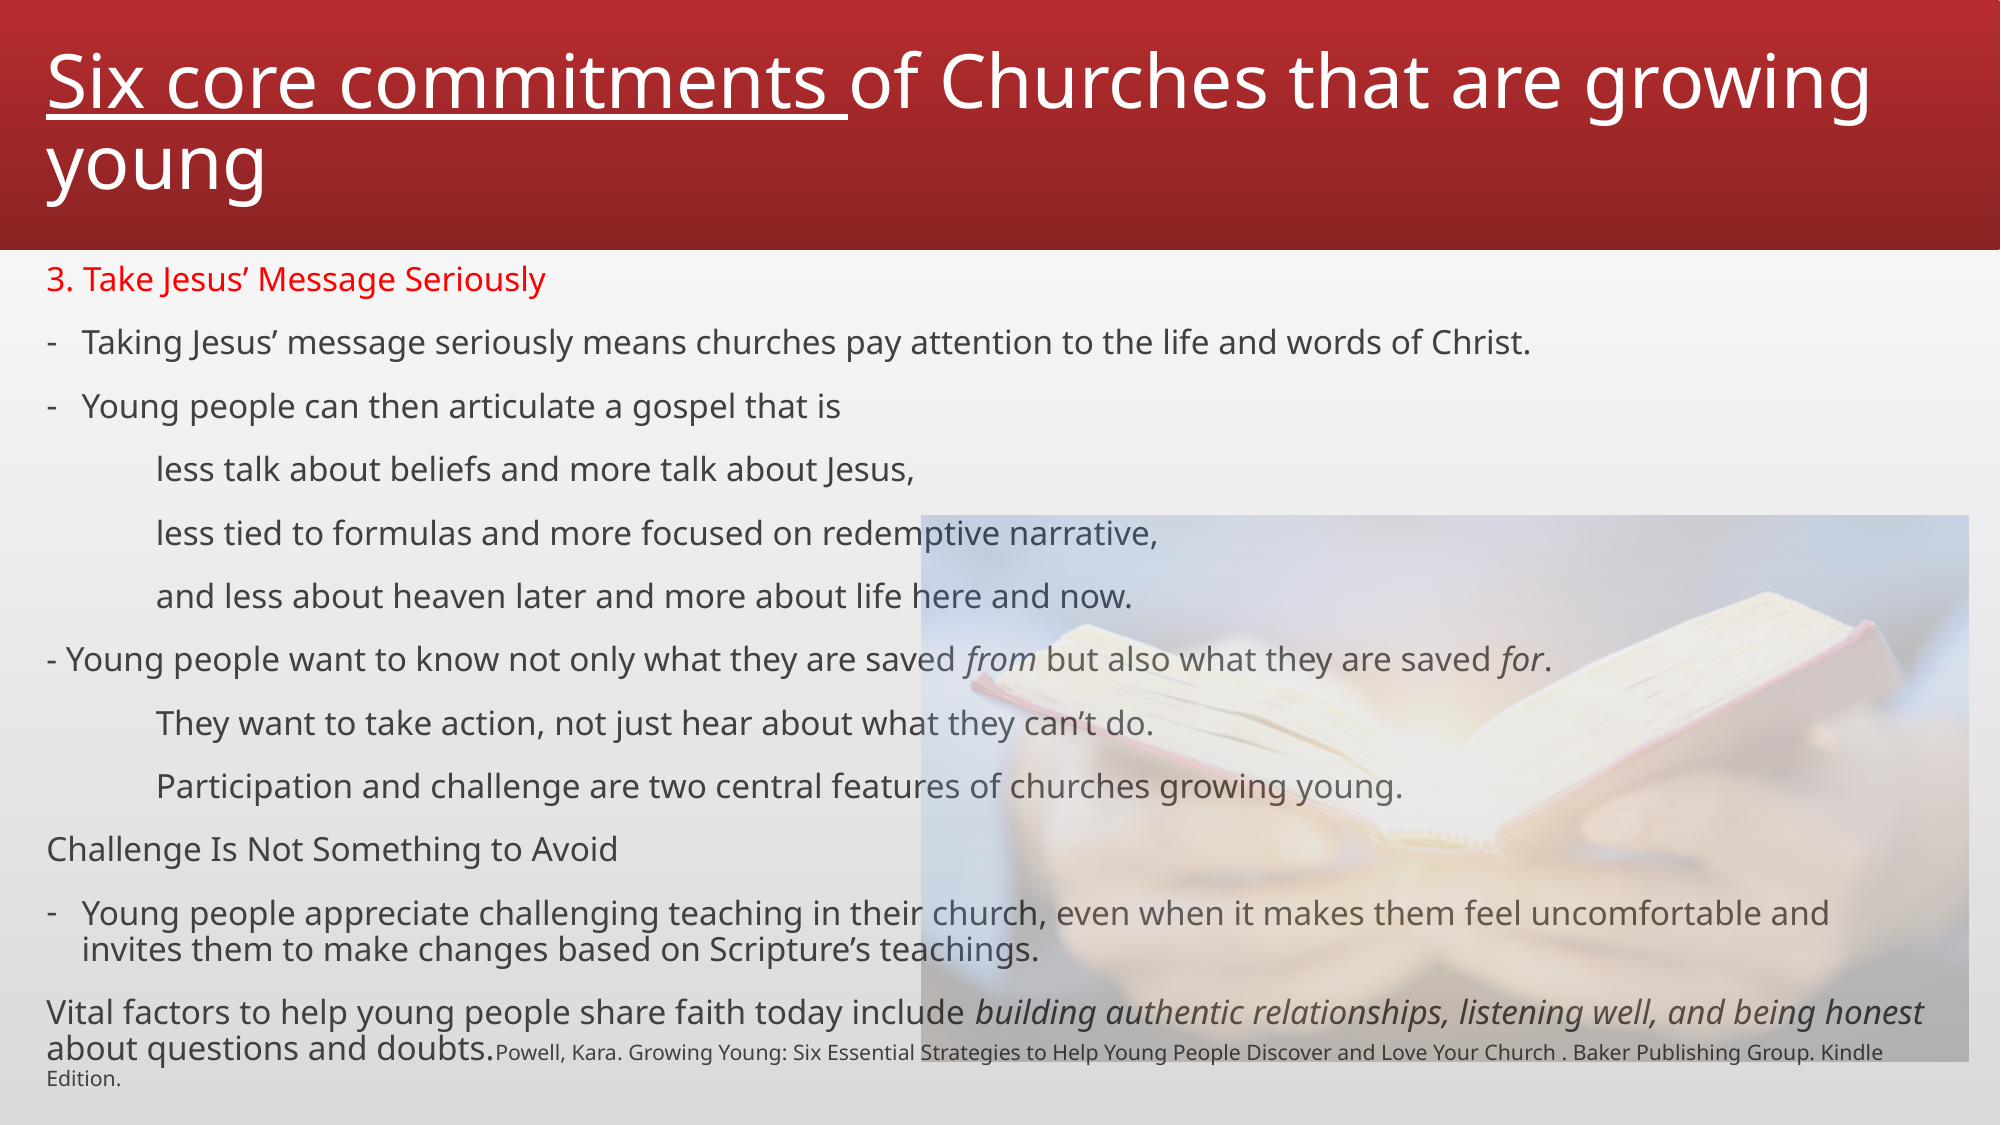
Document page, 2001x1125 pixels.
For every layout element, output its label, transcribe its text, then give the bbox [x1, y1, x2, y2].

picture [921, 515, 1969, 1063]
title Six core commitments of Churches that are growing young [31, 16, 1945, 234]
list 3. Take Jesus’ Message Seriously Taking Jesus’ message seriously means churches pay attention to the life and words of Christ. Young people can then articulate a gospel that is less talk about beliefs and more talk about Jesus, less tied to formulas and more focused on redemptive narrative, and less about heaven later and more about life here and now. - Young people want to know not only what they are saved from but also what they are saved for. They want to take action, not just hear about what they can’t do. Participation and challenge are two central features of churches growing young. Challenge Is Not Something to Avoid Young people appreciate challenging teaching in their church, even when it makes them feel uncomfortable and invites them to make changes based on Scripture’s teachings. Vital factors to help young people share faith today include building authentic relationships, listening well, and being honest about questions and doubts.Powell, Kara. Growing Young: Six Essential Strategies to Help Young People Discover and Love Your Church . Baker Publishing Group. Kindle Edition. [31, 255, 1945, 1109]
